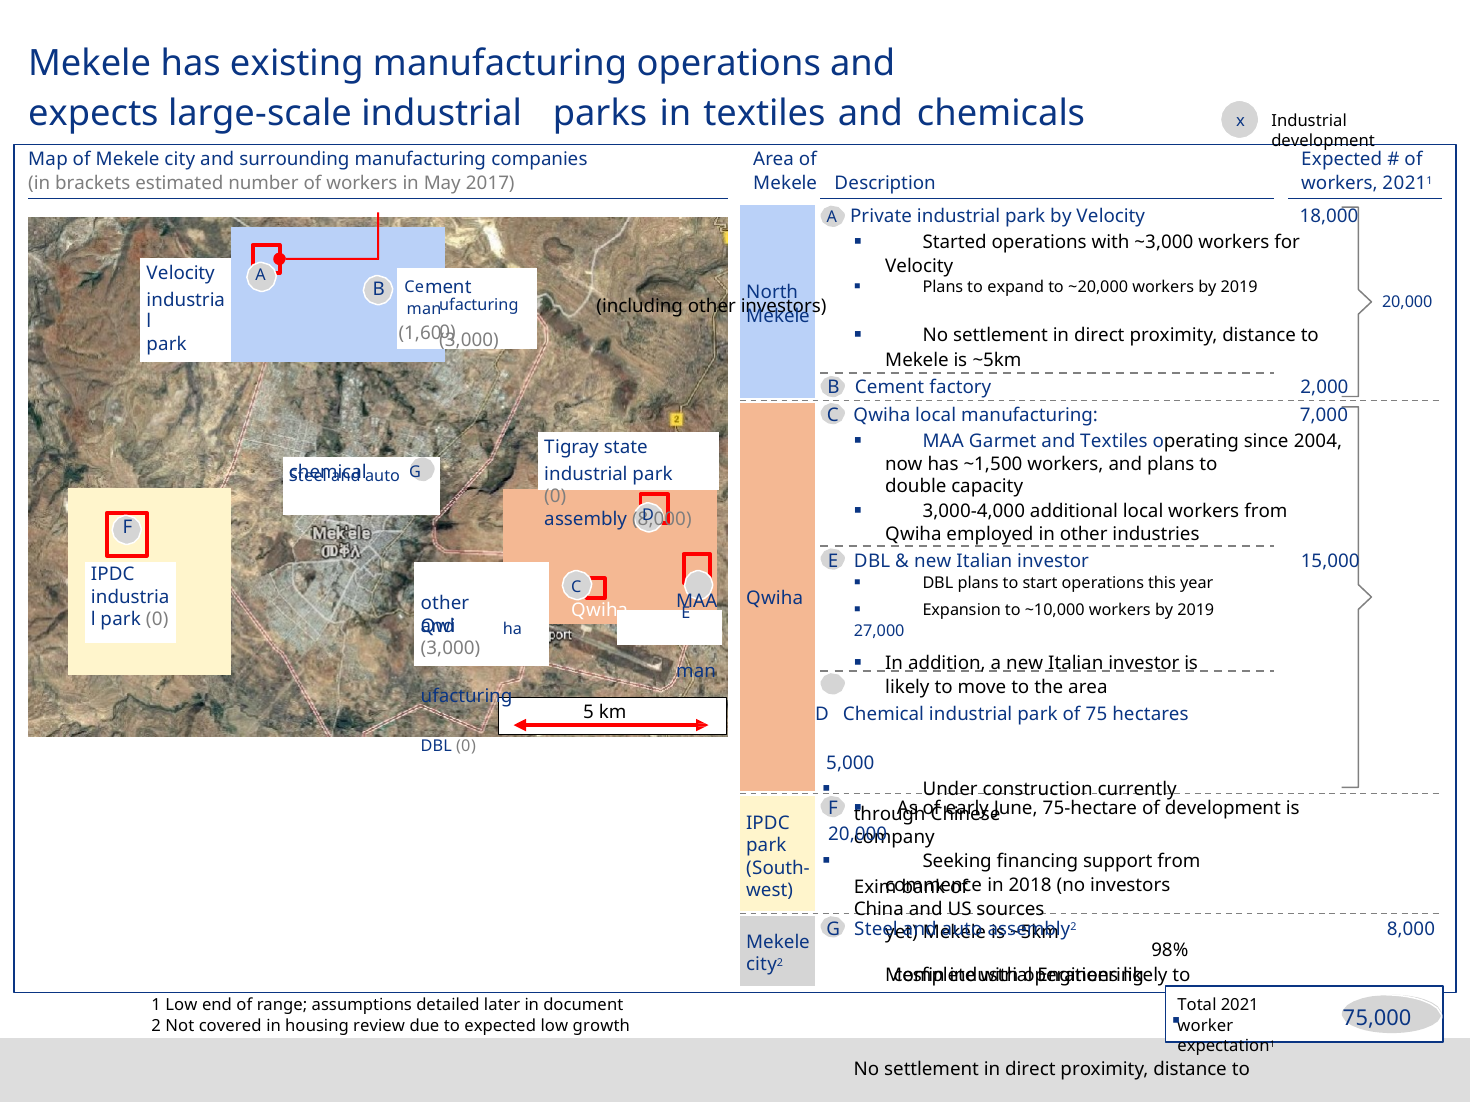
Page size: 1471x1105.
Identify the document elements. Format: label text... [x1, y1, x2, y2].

text_box textiles [701, 92, 835, 139]
text_box and [835, 92, 914, 139]
text_box F [106, 512, 147, 556]
text_box [0, 1038, 1470, 1103]
text_box Total 2021 [1165, 992, 1442, 1042]
text_box expects large-scale industrial [26, 92, 550, 139]
text_box Qwiha [740, 400, 814, 793]
text_box Mekele has existing manufacturing operations and [26, 42, 940, 89]
text_box parks [550, 92, 657, 139]
text_box C Qwiha E ha [502, 522, 719, 625]
text_box in [657, 92, 701, 139]
text_box D [640, 489, 668, 522]
text_box [13, 985, 1165, 992]
text_box 5 km [498, 697, 726, 735]
text_box x [1233, 110, 1250, 131]
text_box [1288, 175, 1443, 201]
text_box [1442, 992, 1457, 1042]
text_box [586, 578, 605, 598]
text_box G Steel and auto assembly2 8,000 Mesfin industrial Engineering [814, 913, 1444, 987]
text_box [668, 489, 717, 522]
text_box [252, 244, 280, 274]
text_box 1 Low end of range; assumptions detailed later in document 2 Not covered in housing review due to expected low growth [13, 992, 1165, 1042]
text_box [1165, 987, 1442, 992]
text_box North Mekele [740, 205, 814, 400]
text_box IPDC industrial park (0) [84, 562, 176, 643]
text_box C Qwiha local manufacturing: 7,000 ▪ MAA Garmet and Textiles operating since 2004, now has ~1,500 workers, and plans to double capacity ▪ 3,000-4,000 additional local workers from Qwiha employed in other industries E DBL & new Italian investor 15,000 ▪ DBL plans to start operations this year ▪ Expansion to ~10,000 workers by 2019 27,000 ▪ In addition, a new Italian investor is likely to move to the area D Chemical industrial park of 75 hectares 5,000 ▪ Under construction currently through Chinese company ▪ Seeking financing support from Exim bank of China and US sources [814, 400, 1444, 793]
text_box [683, 553, 710, 583]
text_box Map of Mekele city and surrounding manufacturing companies Area of Expected # of (in brackets estimated number of workers in May 2017) Mekele Description workers, 20211 Velocity ufacturing (including other investors) (3,000) Tigray state chemical assembly (8,000) MAA and manufacturing DBL (0) 98% complete with operations likely to ▪ No settlement in direct proximity, distance to ▪ Existing metal industry and car assembly by [13, 144, 1459, 986]
text_box A Private industrial park by Velocity 18,000 ▪ Started operations with ~3,000 workers for Velocity ▪ Plans to expand to ~20,000 workers by 2019 20,000 ▪ No settlement in direct proximity, distance to Mekele is ~5km B Cement factory 2,000 [814, 205, 1444, 400]
text_box IPDC park (South- west) [739, 793, 814, 913]
text_box [1220, 100, 1259, 139]
text_box [28, 175, 728, 201]
text_box Industrial development [1269, 109, 1442, 131]
text_box chemicals [914, 92, 1102, 139]
text_box Mekele city2 [739, 913, 814, 987]
text_box [67, 488, 232, 675]
text_box [502, 489, 640, 522]
text_box [820, 175, 1275, 201]
text_box F ▪ As of early June, 75-hectare of development is 20,000 commence in 2018 (no investors yet) Mekele is ~5km [814, 793, 1444, 913]
text_box [1442, 985, 1457, 992]
text_box A B Ce man (1,60 [231, 226, 448, 362]
